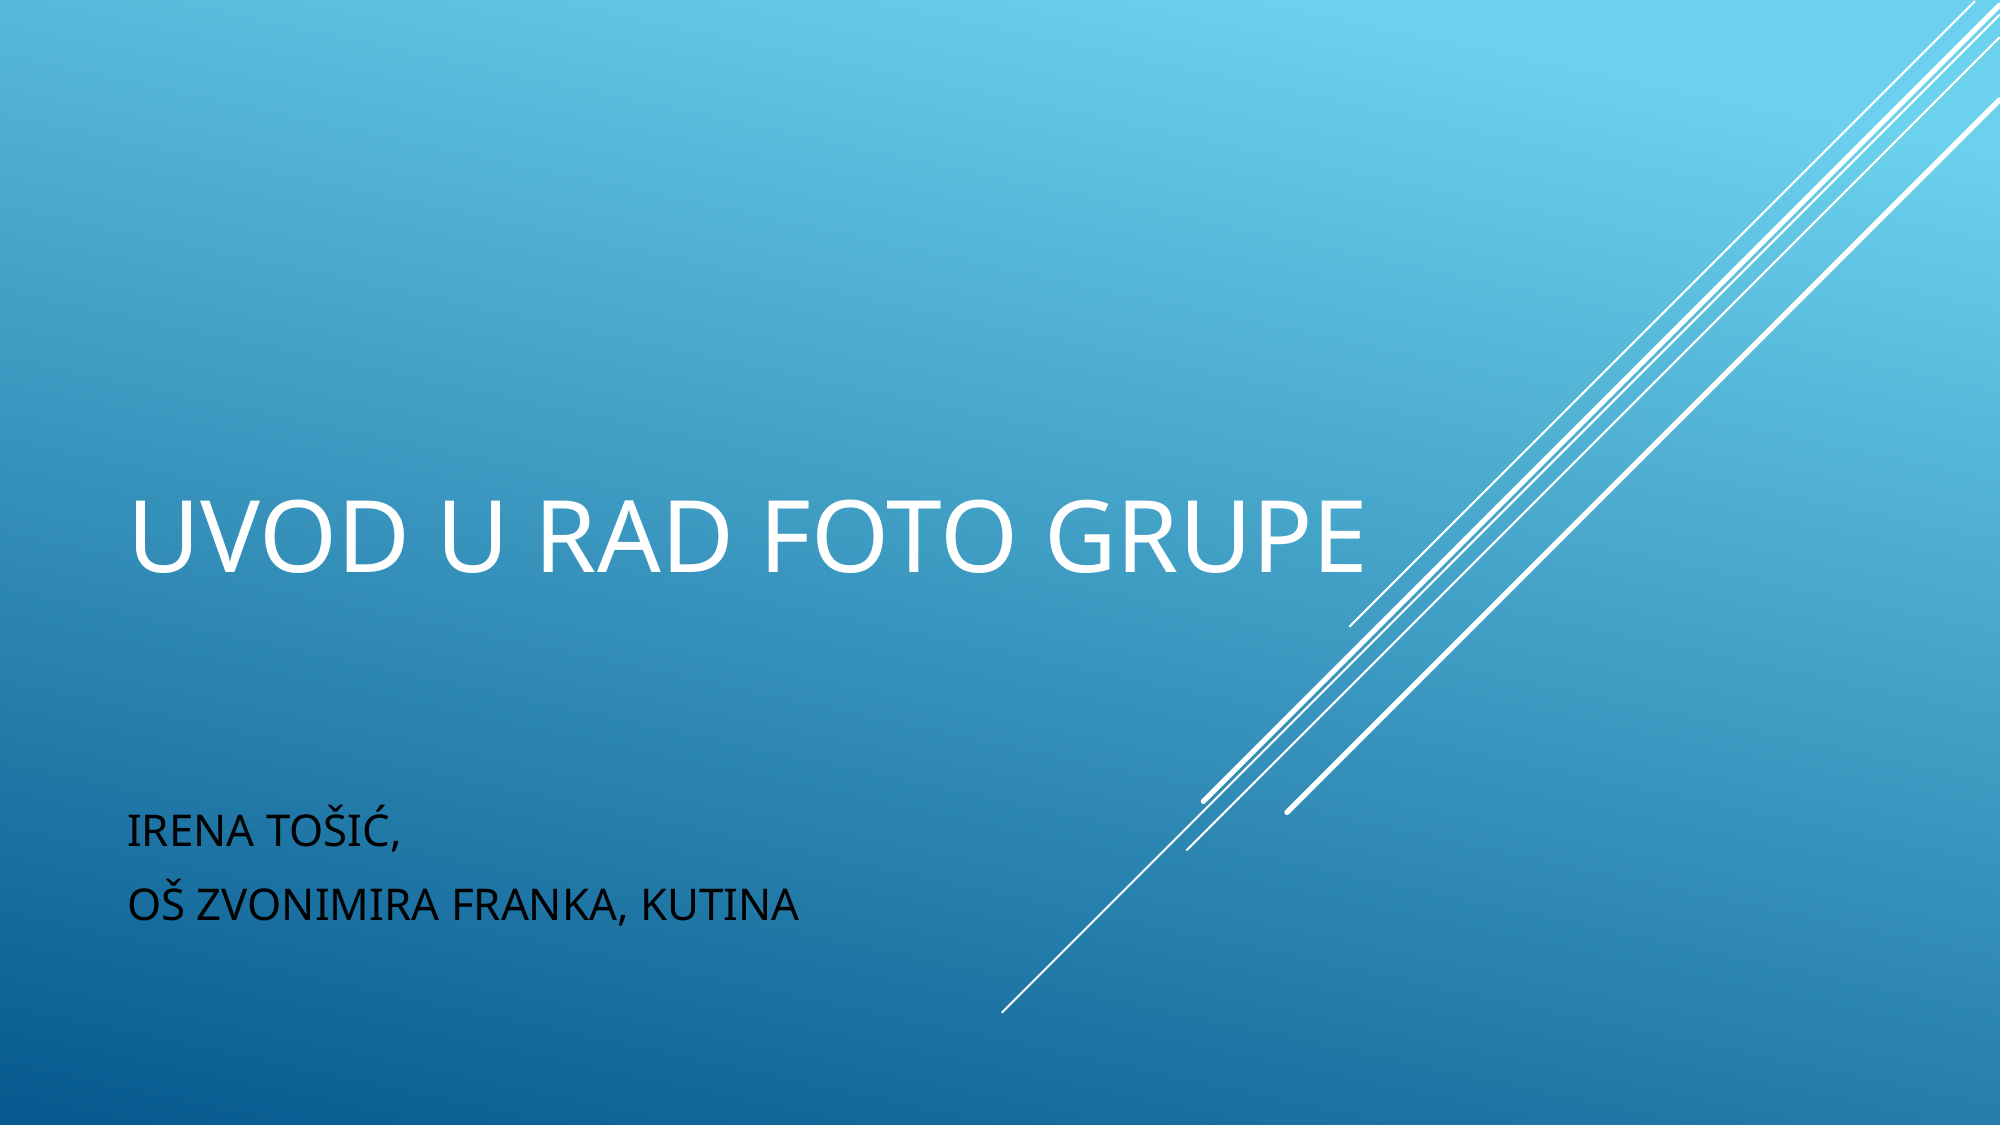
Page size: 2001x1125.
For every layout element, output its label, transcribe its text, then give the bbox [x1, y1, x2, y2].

title UVOD U RAD FOTO GRUPE [112, 112, 1425, 600]
subtitle IRENA TOŠIĆ, OŠ ZVONIMIRA FRANKA, KUTINA [112, 795, 1163, 980]
